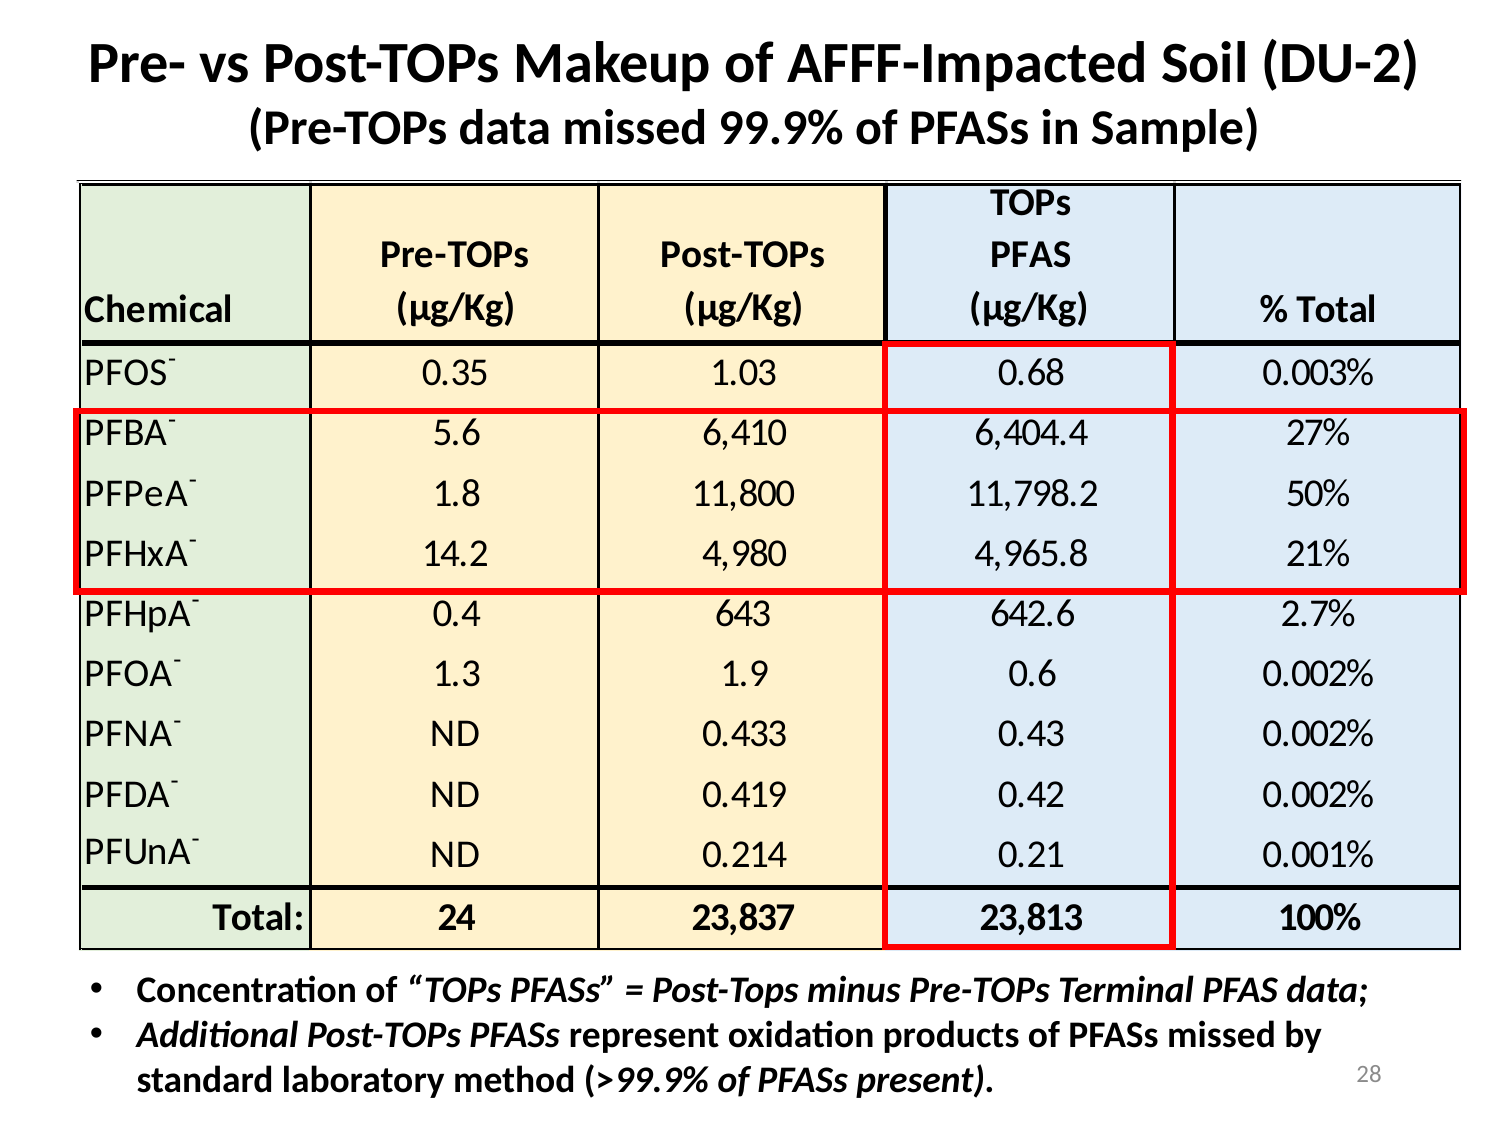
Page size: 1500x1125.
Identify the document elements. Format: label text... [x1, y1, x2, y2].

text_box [76, 180, 1464, 954]
text_box Pre- vs Post-TOPs Makeup of AFFF-Impacted Soil (DU-2) (Pre-TOPs data missed 99.9% of PFASs in Sample) [58, 16, 1450, 162]
text_box Concentration of “TOPs PFASs” = Post-Tops minus Pre-TOPs Terminal PFAS data; Additional Post-TOPs PFASs represent oxidation products of PFASs missed by standard laboratory method (>99.9% of PFASs present). [75, 957, 1426, 1108]
